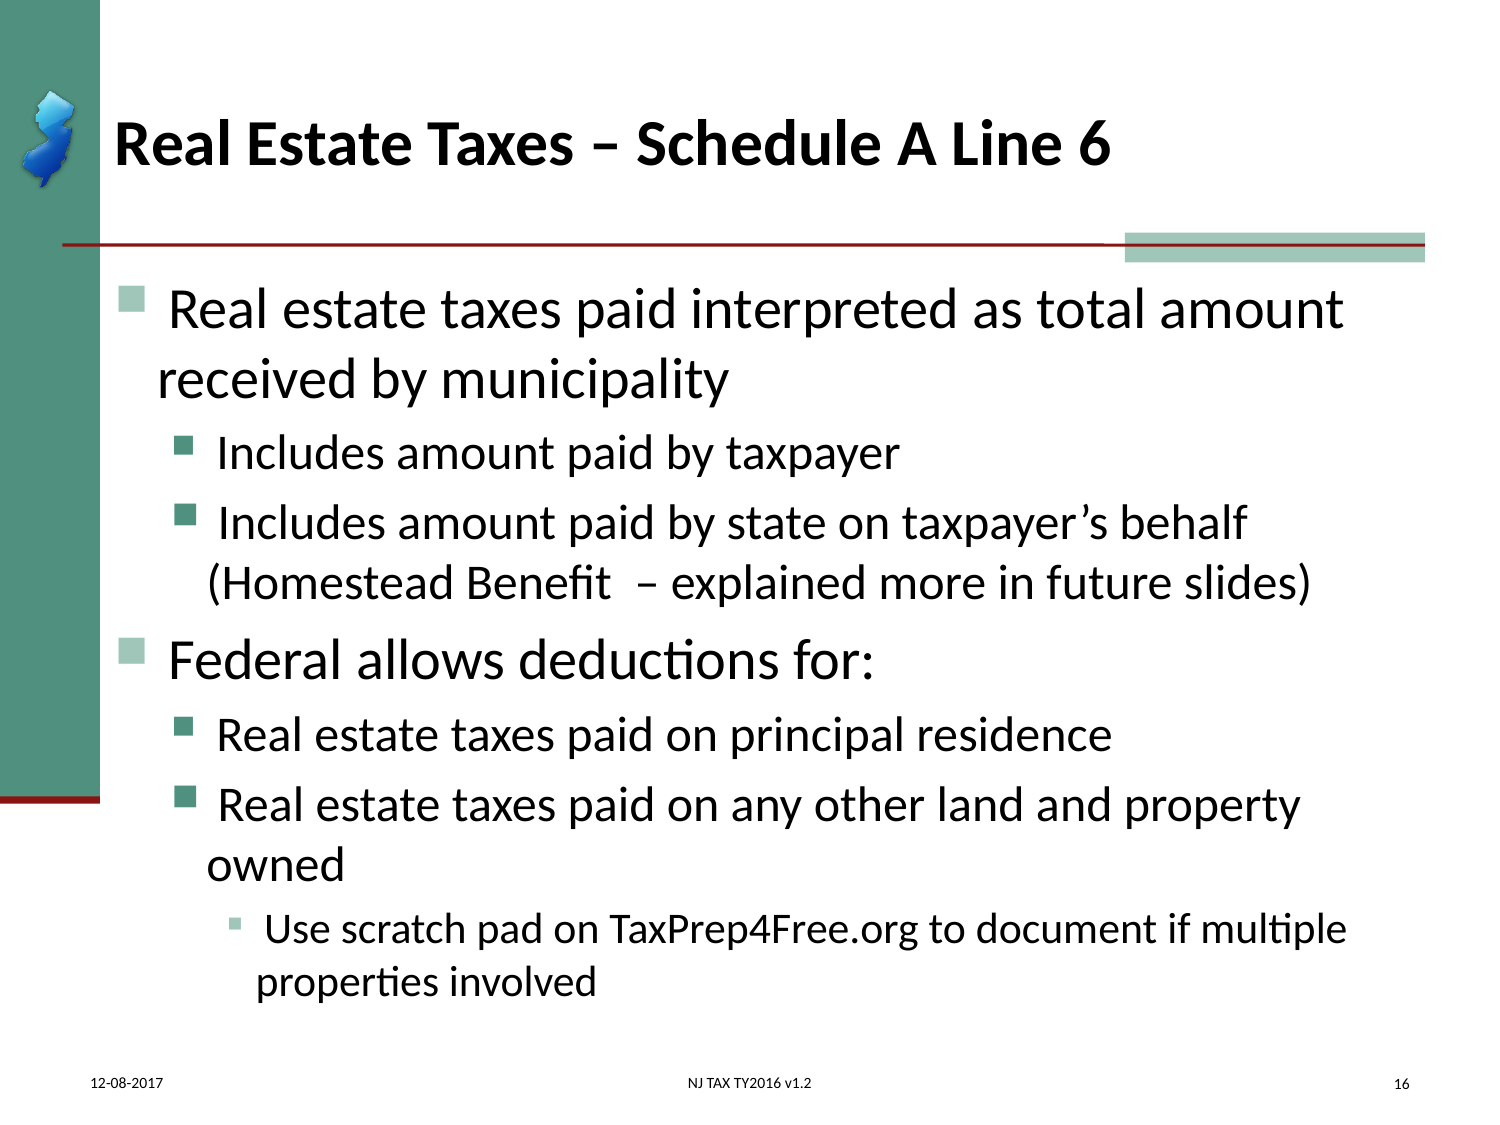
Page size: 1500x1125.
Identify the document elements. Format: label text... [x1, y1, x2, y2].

title Real Estate Taxes – Schedule A Line 6 [99, 45, 1425, 234]
list Real estate taxes paid interpreted as total amount received by municipality Includes amount paid by taxpayer Includes amount paid by state on taxpayer’s behalf (Homestead Benefit – explained more in future slides) Federal allows deductions for: Real estate taxes paid on principal residence Real estate taxes paid on any other land and property owned Use scratch pad on TaxPrep4Free.org to document if multiple properties involved [99, 262, 1425, 1038]
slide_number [74, 1049, 401, 1100]
footer NJ TAX TY2016 v1.2 [496, 1050, 1004, 1100]
slide_number 16 [1112, 1049, 1426, 1101]
picture [0, 88, 101, 190]
